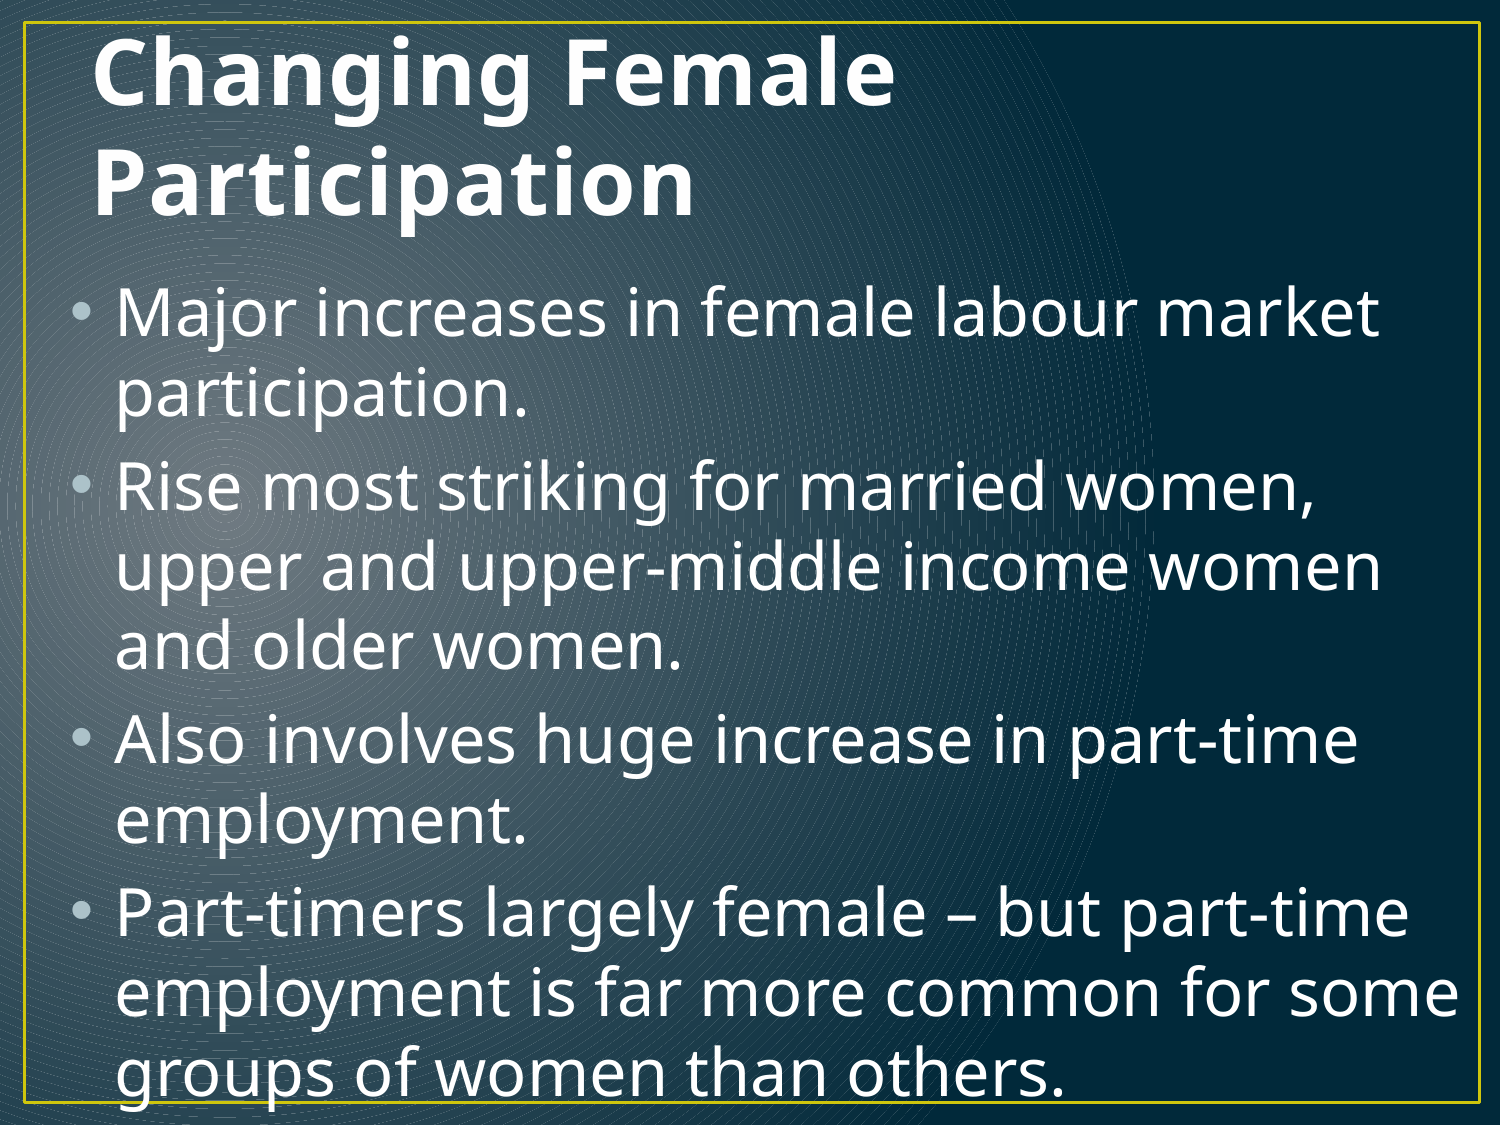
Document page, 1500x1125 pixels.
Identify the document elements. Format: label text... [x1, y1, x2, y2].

picture [1292, 1005, 1316, 1016]
picture [1412, 1005, 1416, 1015]
picture [937, 1061, 946, 1095]
picture [1021, 1060, 1045, 1096]
picture [985, 1005, 990, 1015]
picture [1326, 1005, 1355, 1016]
picture [1087, 1005, 1116, 1016]
picture [1054, 1089, 1061, 1096]
picture [1048, 1005, 1053, 1015]
picture [1249, 1005, 1254, 1015]
title The new labour market: Changing Female Participation [75, 54, 1425, 242]
picture [996, 1060, 1016, 1095]
picture [1389, 1005, 1394, 1015]
list Major increases in female labour market participation. Rise most striking for married women, upper and upper-middle income women and older women. Also involves huge increase in part-time employment. Part-timers largely female – but part-time employment is far more common for some groups of women than others. [54, 262, 1480, 1005]
picture [1188, 1005, 1193, 1015]
picture [1152, 1005, 1156, 1015]
picture [1209, 1005, 1238, 1016]
picture [917, 1084, 922, 1095]
picture [1127, 1005, 1132, 1015]
picture [1366, 1005, 1371, 1015]
picture [1071, 1005, 1075, 1015]
picture [956, 1060, 986, 1096]
picture [1008, 1005, 1012, 1015]
picture [1025, 1005, 1030, 1015]
picture [1428, 1005, 1455, 1016]
